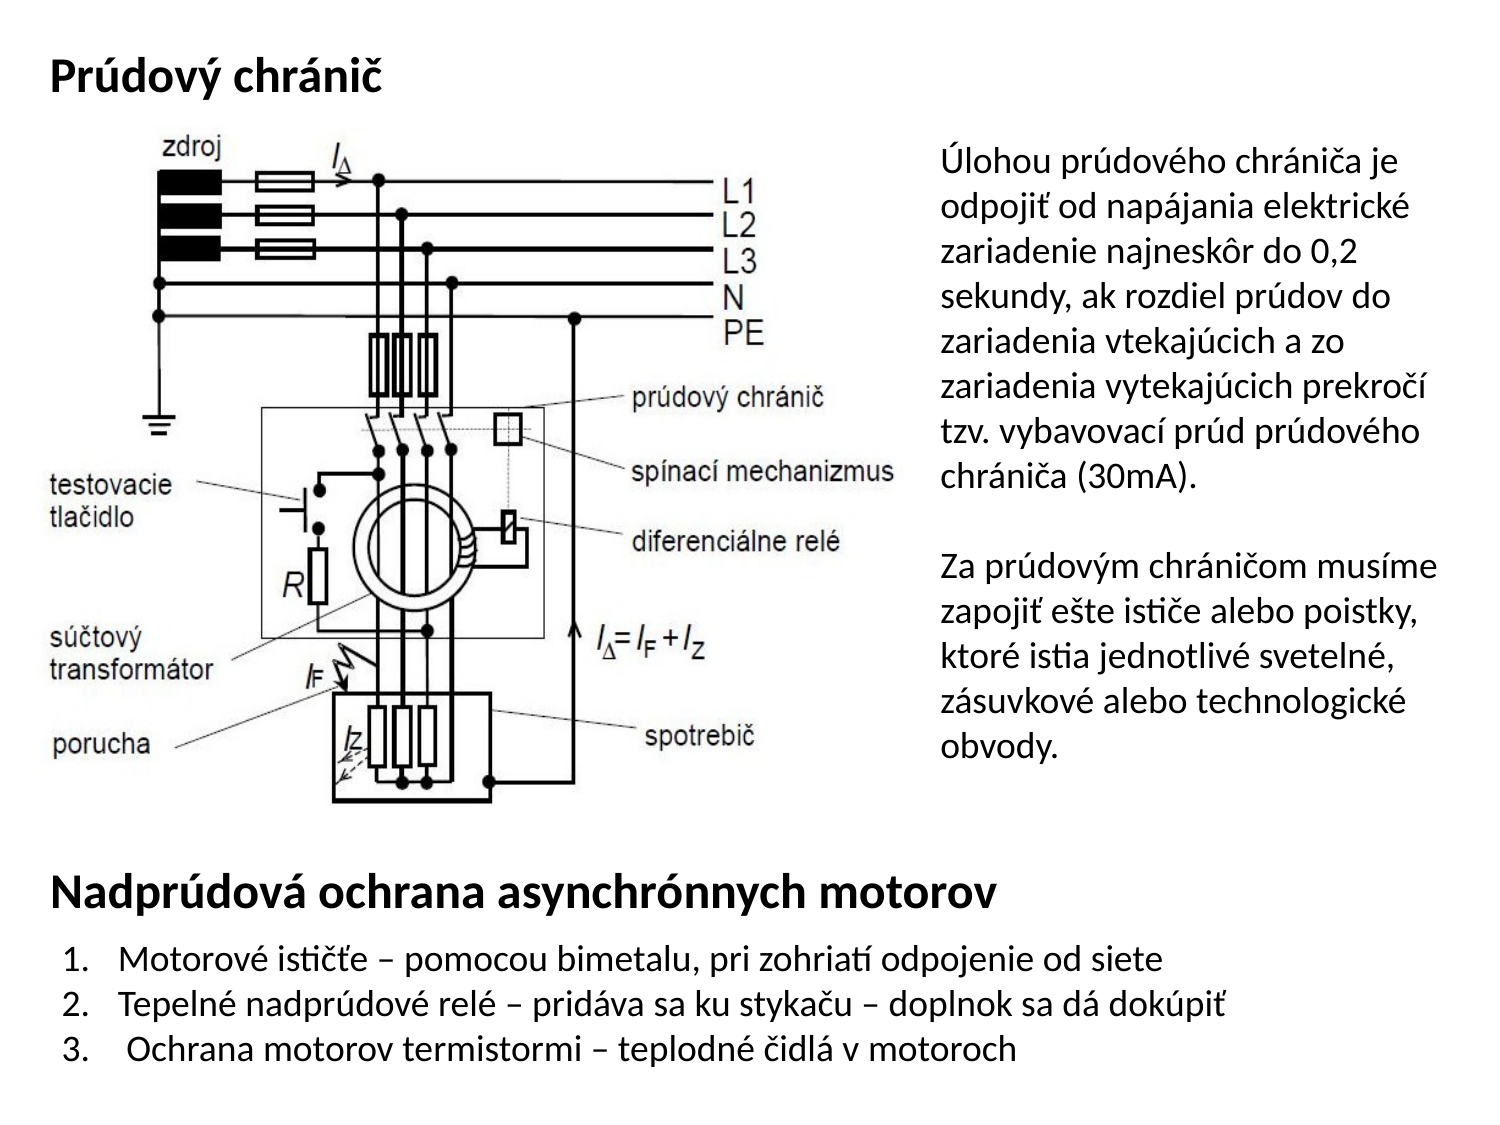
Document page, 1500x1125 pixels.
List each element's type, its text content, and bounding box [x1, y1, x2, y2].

text_box Úlohou prúdového chrániča je odpojiť od napájania elektrické zariadenie najneskôr do 0,2 sekundy, ak rozdiel prúdov do zariadenia vtekajúcich a zo zariadenia vytekajúcich prekročí tzv. vybavovací prúd prúdového chrániča (30mA). Za prúdovým chráničom musíme zapojiť ešte ističe alebo poistky, ktoré istia jednotlivé svetelné, zásuvkové alebo technologické obvody. [925, 128, 1465, 864]
picture [34, 105, 915, 833]
text_box Motorové ističťe – pomocou bimetalu, pri zohriatí odpojenie od siete Tepelné nadprúdové relé – pridáva sa ku stykaču – doplnok sa dá dokúpiť Ochrana motorov termistormi – teplodné čidlá v motoroch [46, 926, 1430, 1077]
text_box Nadprúdová ochrana asynchrónnych motorov [35, 850, 1407, 926]
text_box Prúdový chránič [35, 35, 1371, 110]
